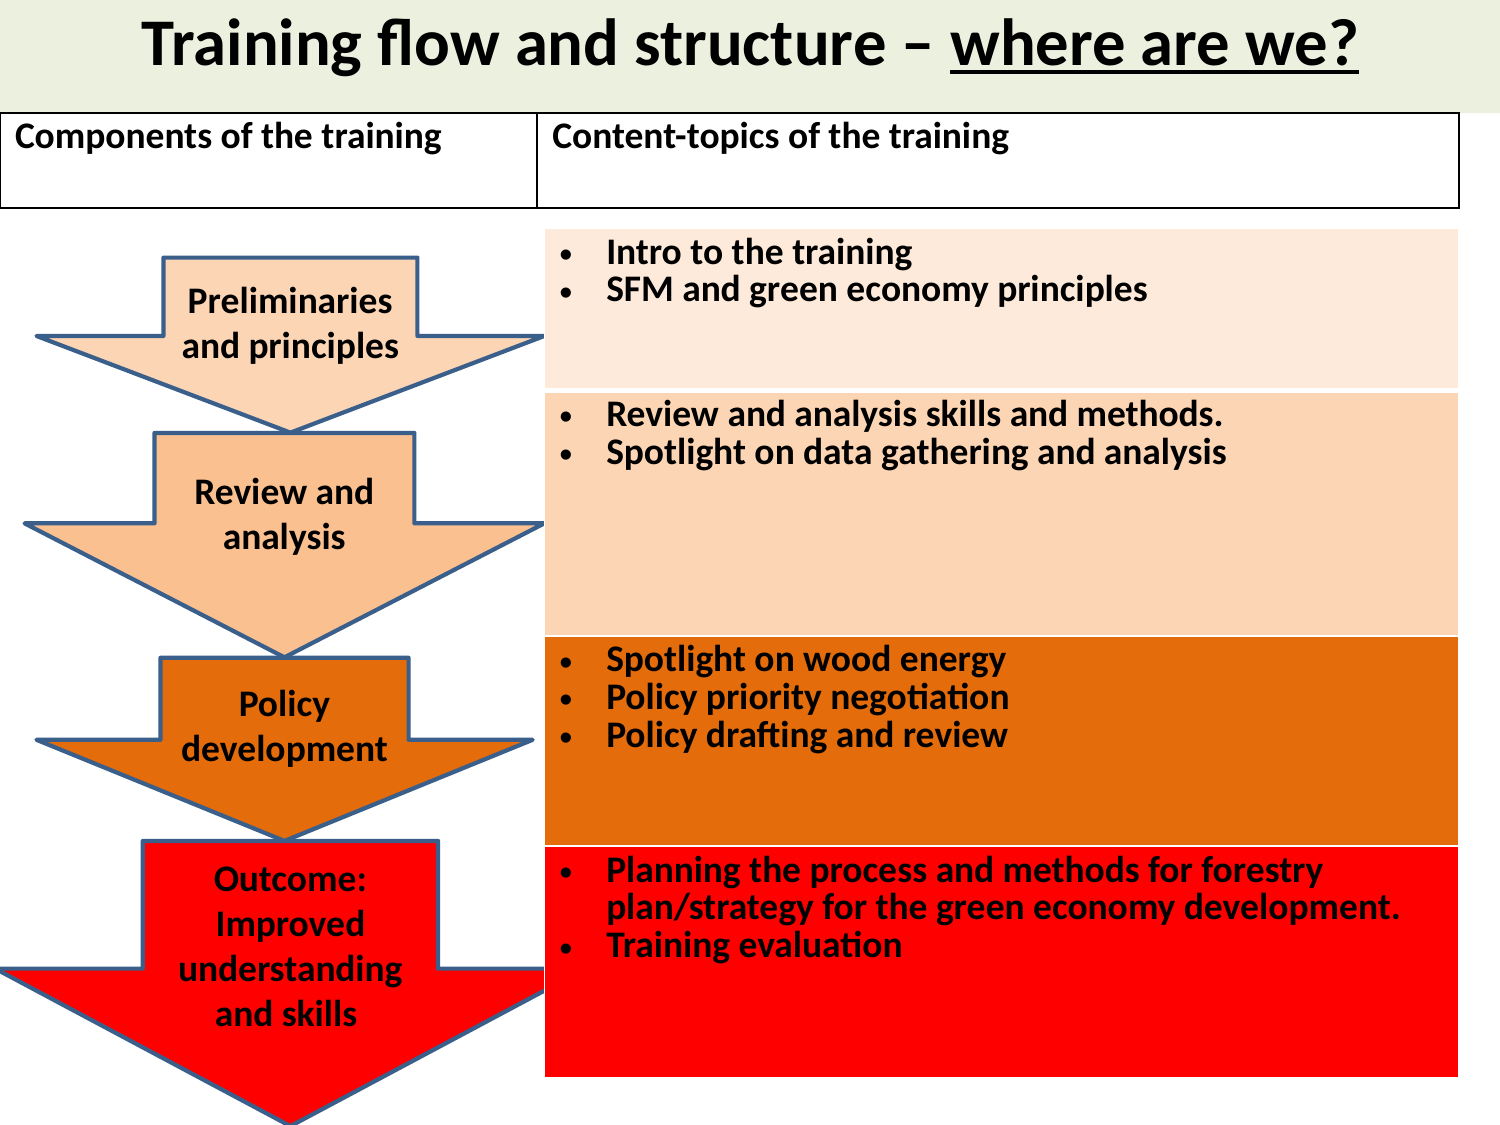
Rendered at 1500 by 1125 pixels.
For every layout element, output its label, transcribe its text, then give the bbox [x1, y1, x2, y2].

table_header Intro to the training SFM and green economy principles [545, 229, 1458, 388]
table_header Components of the training [1, 114, 536, 207]
text_box Policy development [34, 655, 535, 838]
table_cell Review and analysis skills and methods. Spotlight on data gathering and analysis [545, 393, 1458, 635]
text_box Preliminaries and principles [34, 255, 544, 430]
text_box Review and analysis [22, 430, 544, 655]
table_cell Spotlight on wood energy Policy priority negotiation Policy drafting and review [545, 637, 1458, 845]
table_cell Planning the process and methods for forestry plan/strategy for the green economy development. Training evaluation [545, 847, 1458, 1077]
table_header Content-topics of the training [538, 114, 1458, 207]
text_box Training flow and structure – where are we? [0, 0, 1500, 114]
text_box Outcome: Improved understanding and skills [0, 838, 544, 1125]
